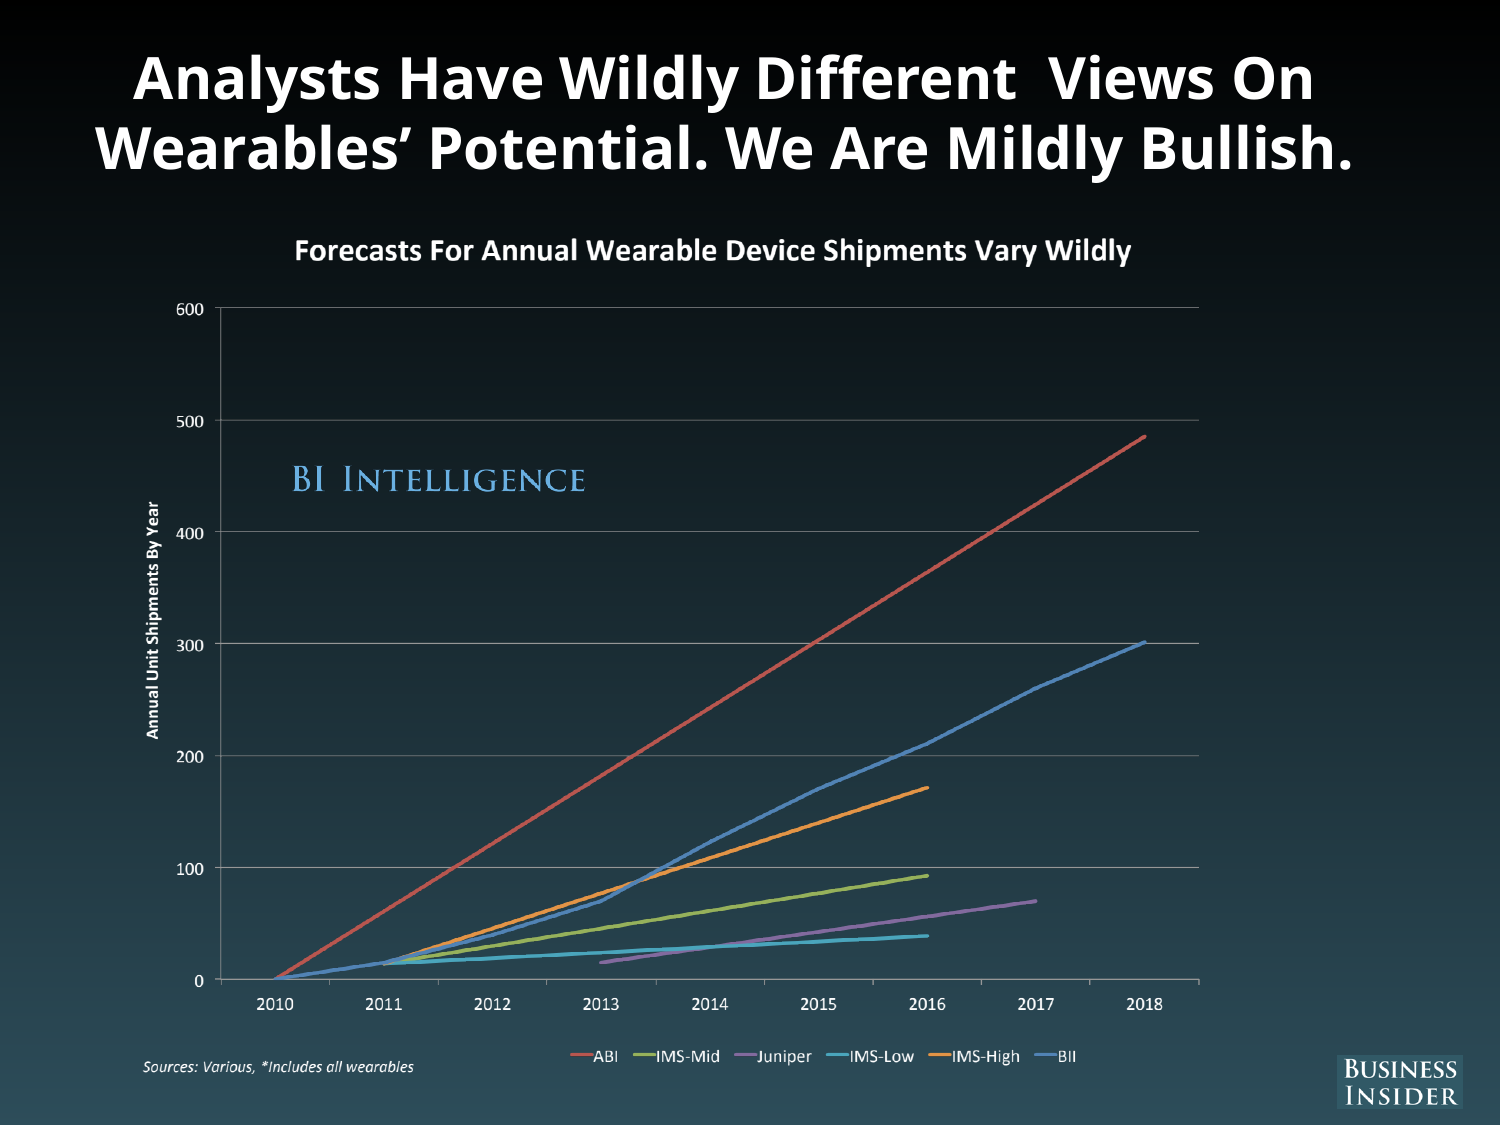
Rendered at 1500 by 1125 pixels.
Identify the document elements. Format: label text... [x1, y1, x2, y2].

title Analysts Have Wildly Different Views On Wearables’ Potential. We Are Mildly Bullish. [21, 33, 1429, 129]
picture [1337, 1055, 1463, 1109]
picture [138, 217, 1287, 1079]
